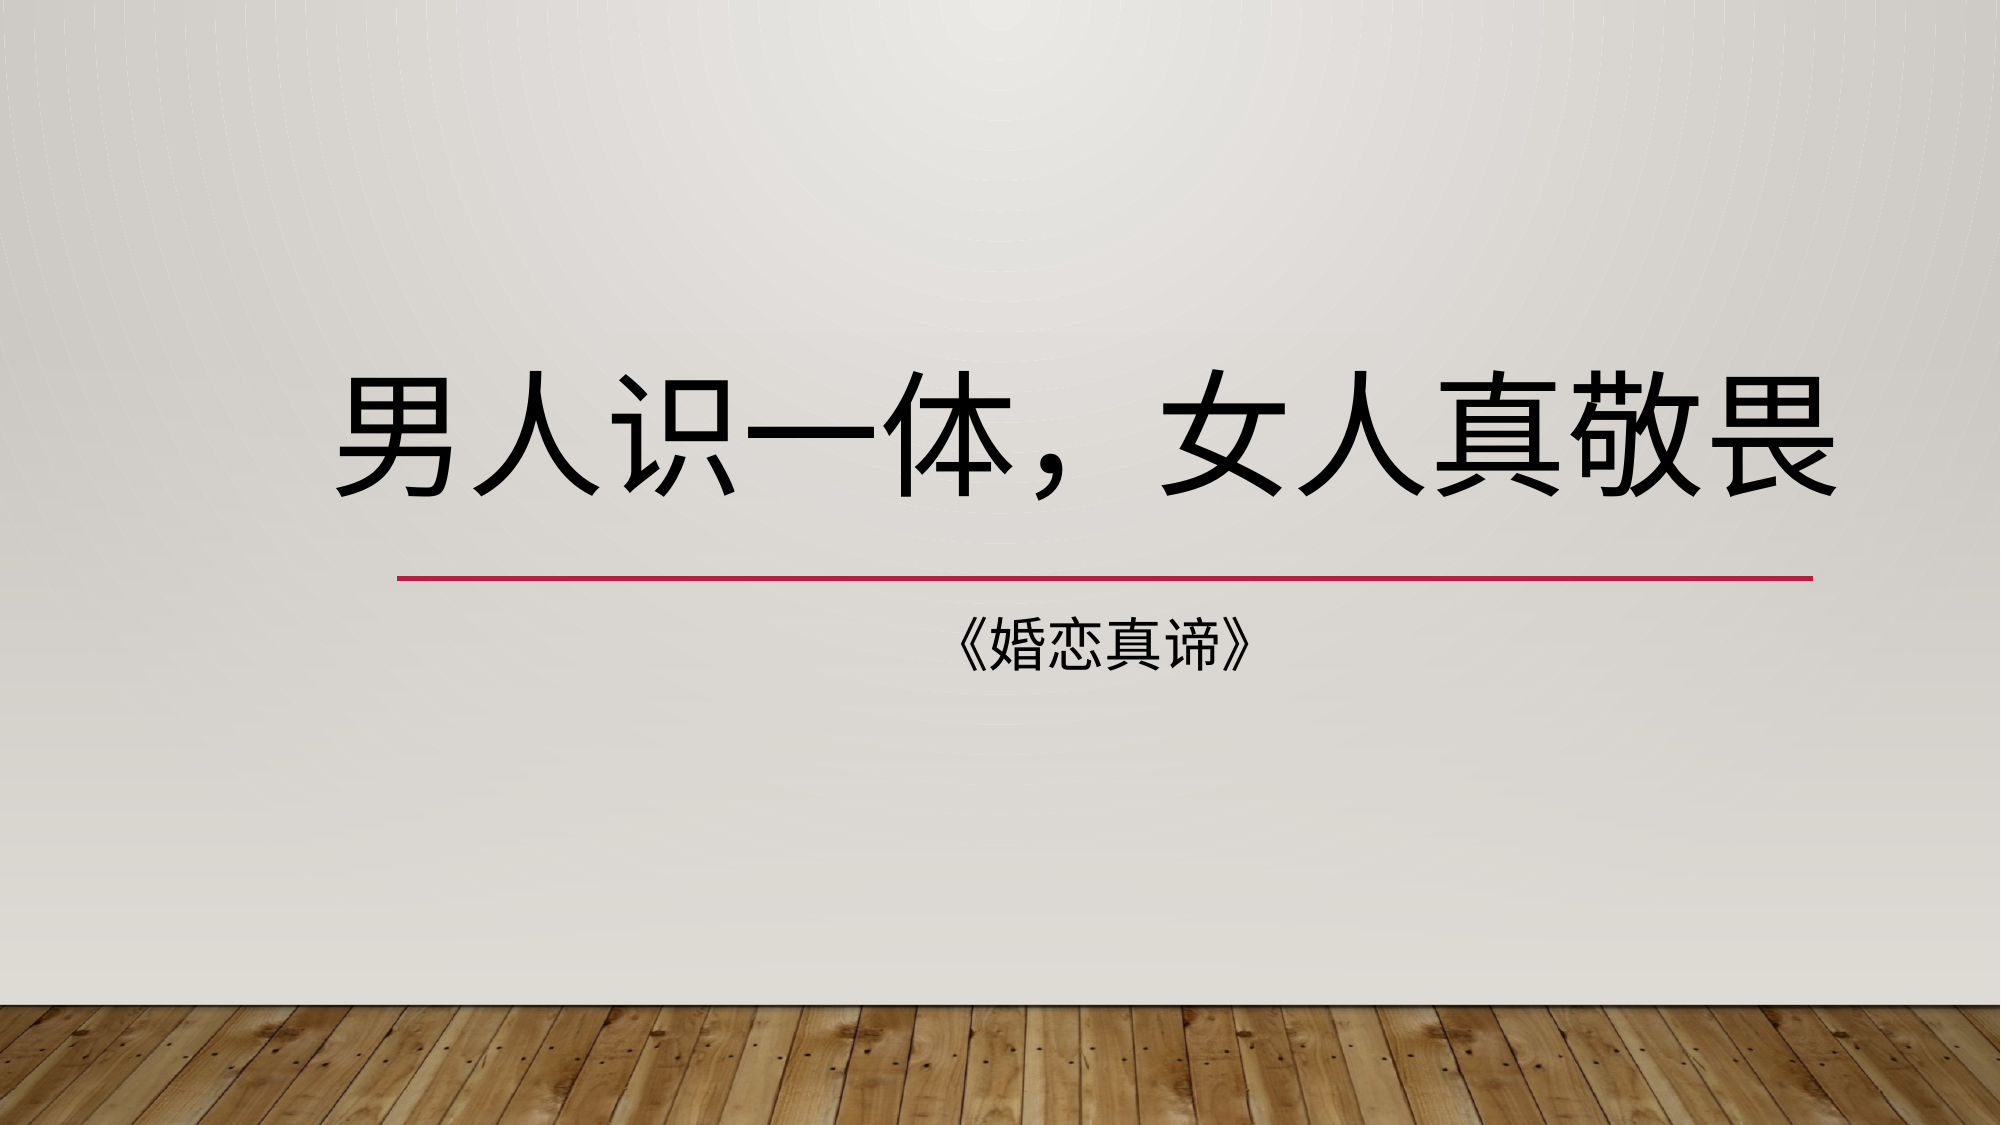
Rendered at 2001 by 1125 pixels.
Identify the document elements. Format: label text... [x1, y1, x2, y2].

picture [0, 1005, 2000, 1125]
title 男人识一体，女人真敬畏 [315, 323, 1944, 516]
subtitle 《婚恋真谛》 [396, 579, 1814, 740]
